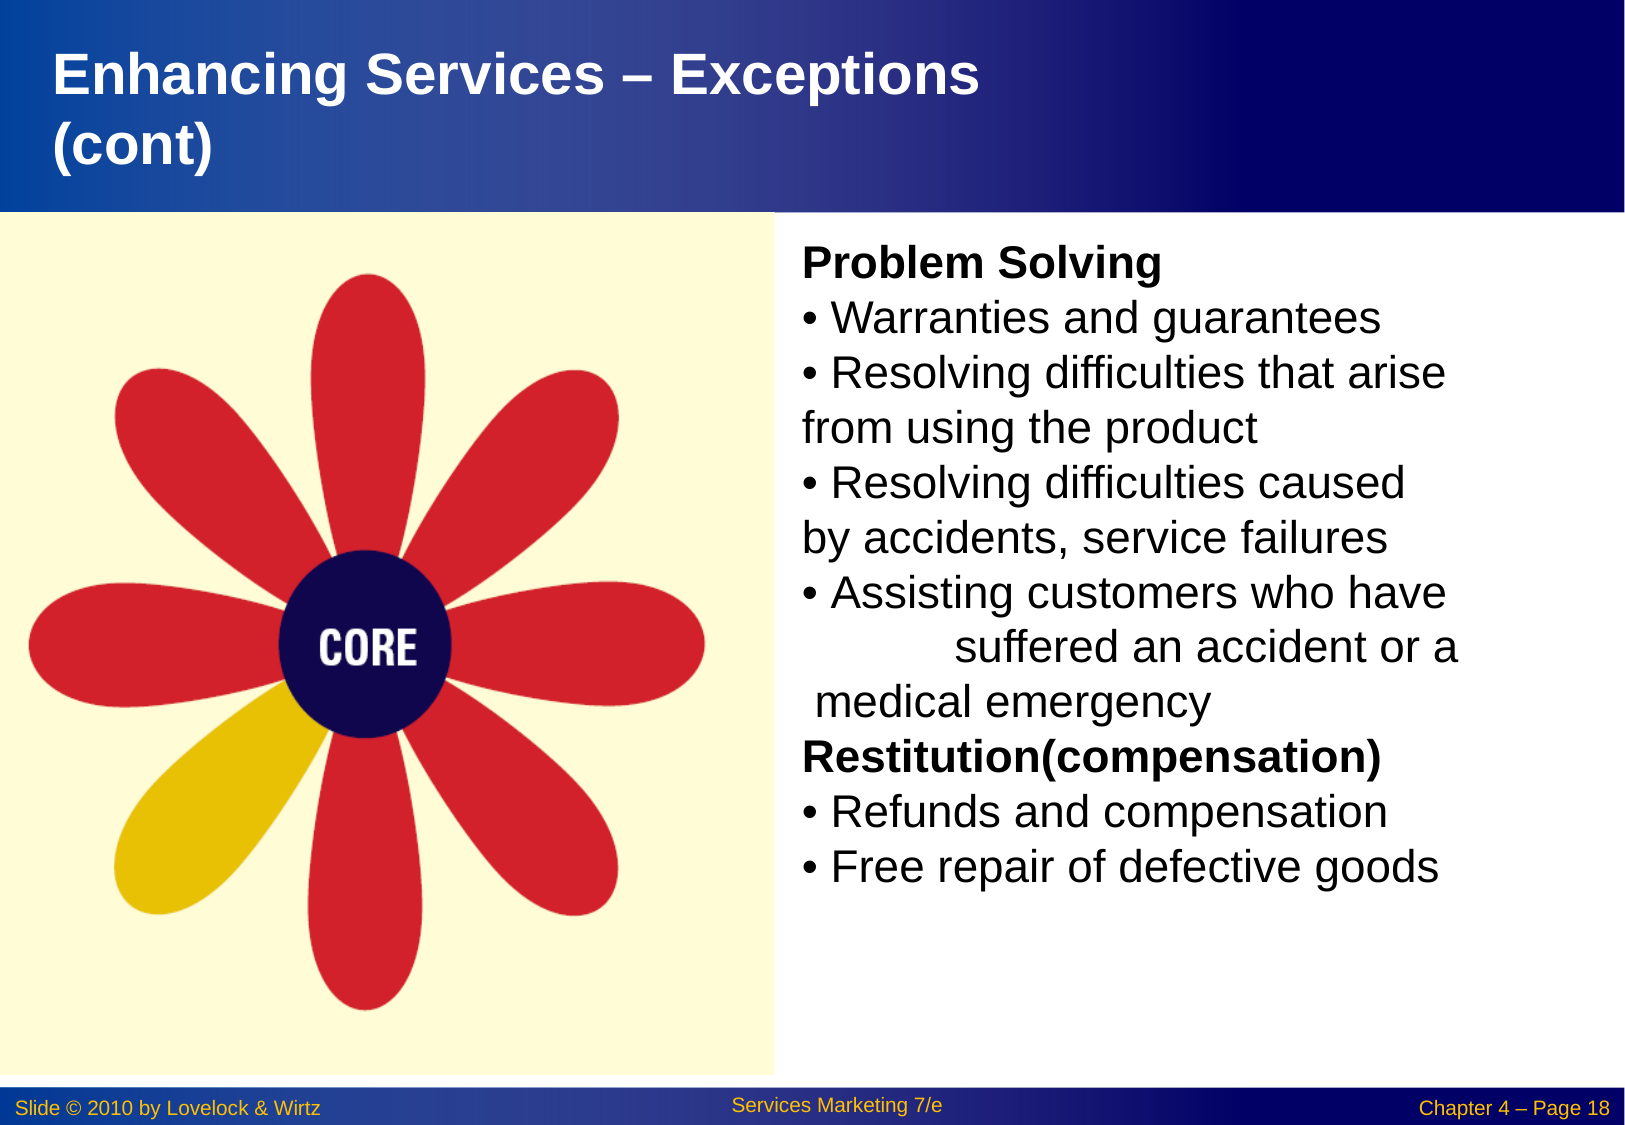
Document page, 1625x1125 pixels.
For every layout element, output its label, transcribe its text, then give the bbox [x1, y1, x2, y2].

text_box Problem Solving • Warranties and guarantees • Resolving difficulties that arise from using the product • Resolving difficulties caused by accidents, service failures • Assisting customers who have suffered an accident or a medical emergency Restitution(compensation) • Refunds and compensation • Free repair of defective goods [787, 224, 1475, 900]
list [0, 212, 775, 1076]
title Enhancing Services – Exceptions (cont) [36, 37, 1088, 176]
